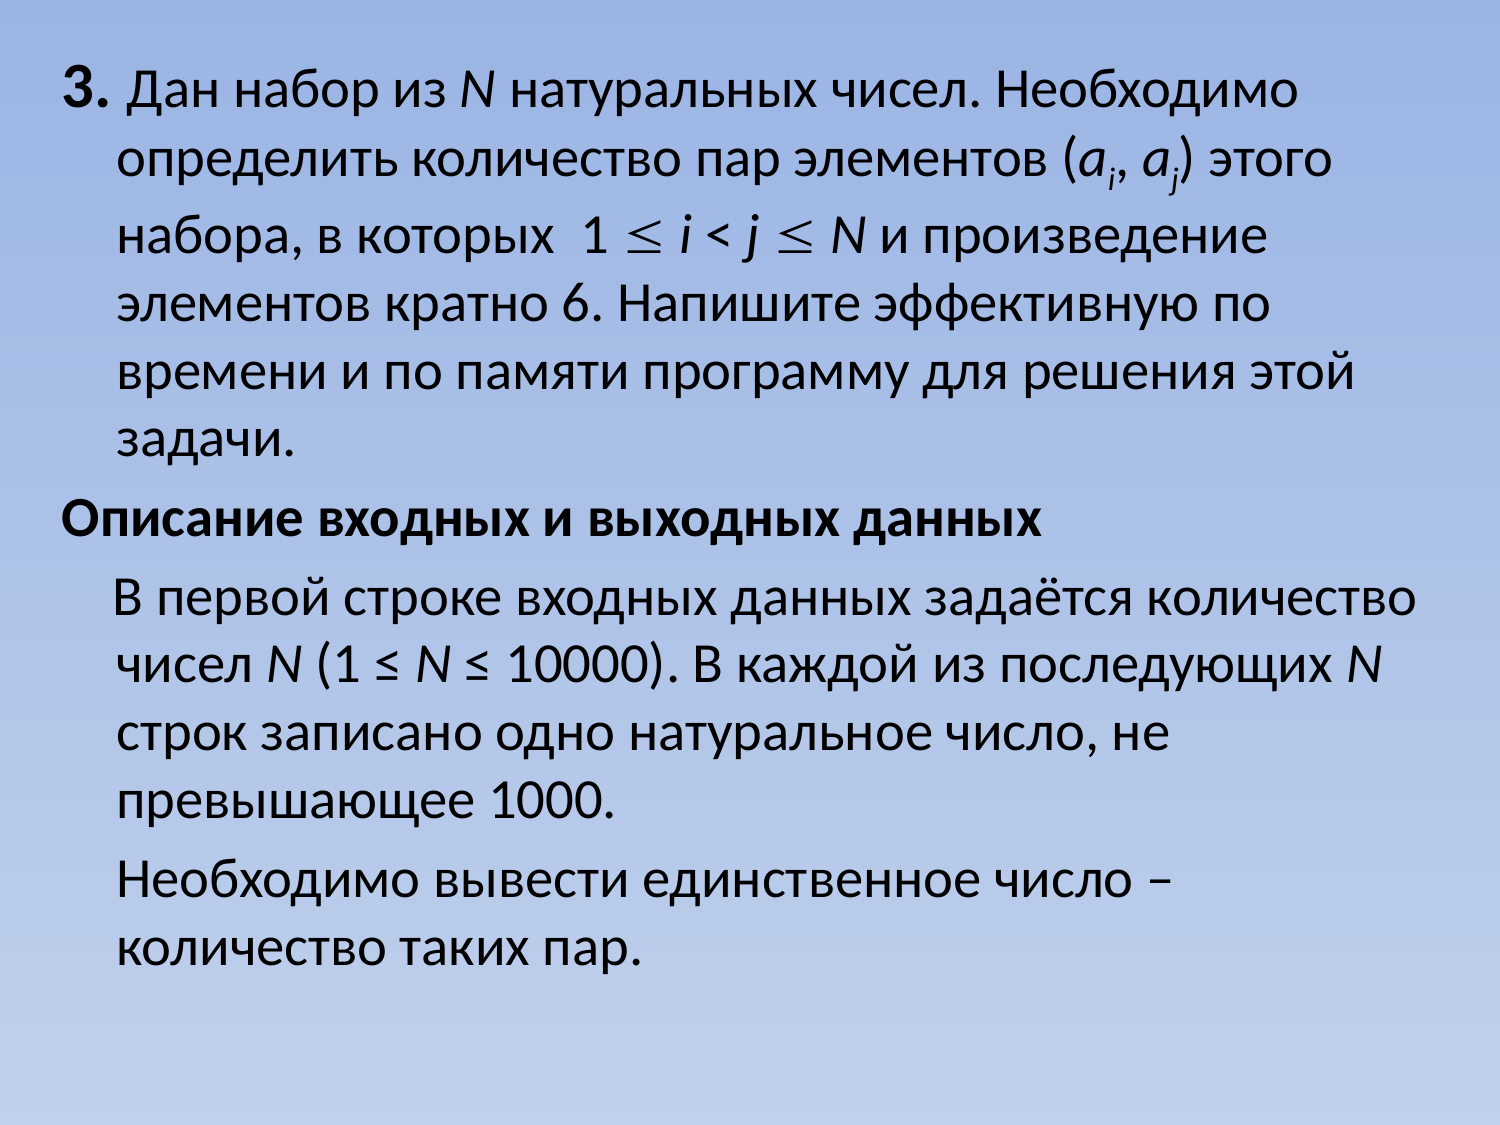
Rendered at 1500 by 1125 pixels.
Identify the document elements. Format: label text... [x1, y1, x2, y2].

list 3. Дан набор из N натуральных чисел. Необходимо определить количество пар элементов (ai, aj) этого набора, в которых 1  i < j  N и произведение элементов кратно 6. Напишите эффективную по времени и по памяти программу для решения этой задачи. Описание входных и выходных данных В первой строке входных данных задаётся количество чисел N (1 ≤ N ≤ 10000). В каждой из последующих N строк записано одно натуральное число, не превышающее 1000. Необходимо вывести единственное число – количество таких пар. [46, 35, 1454, 1079]
